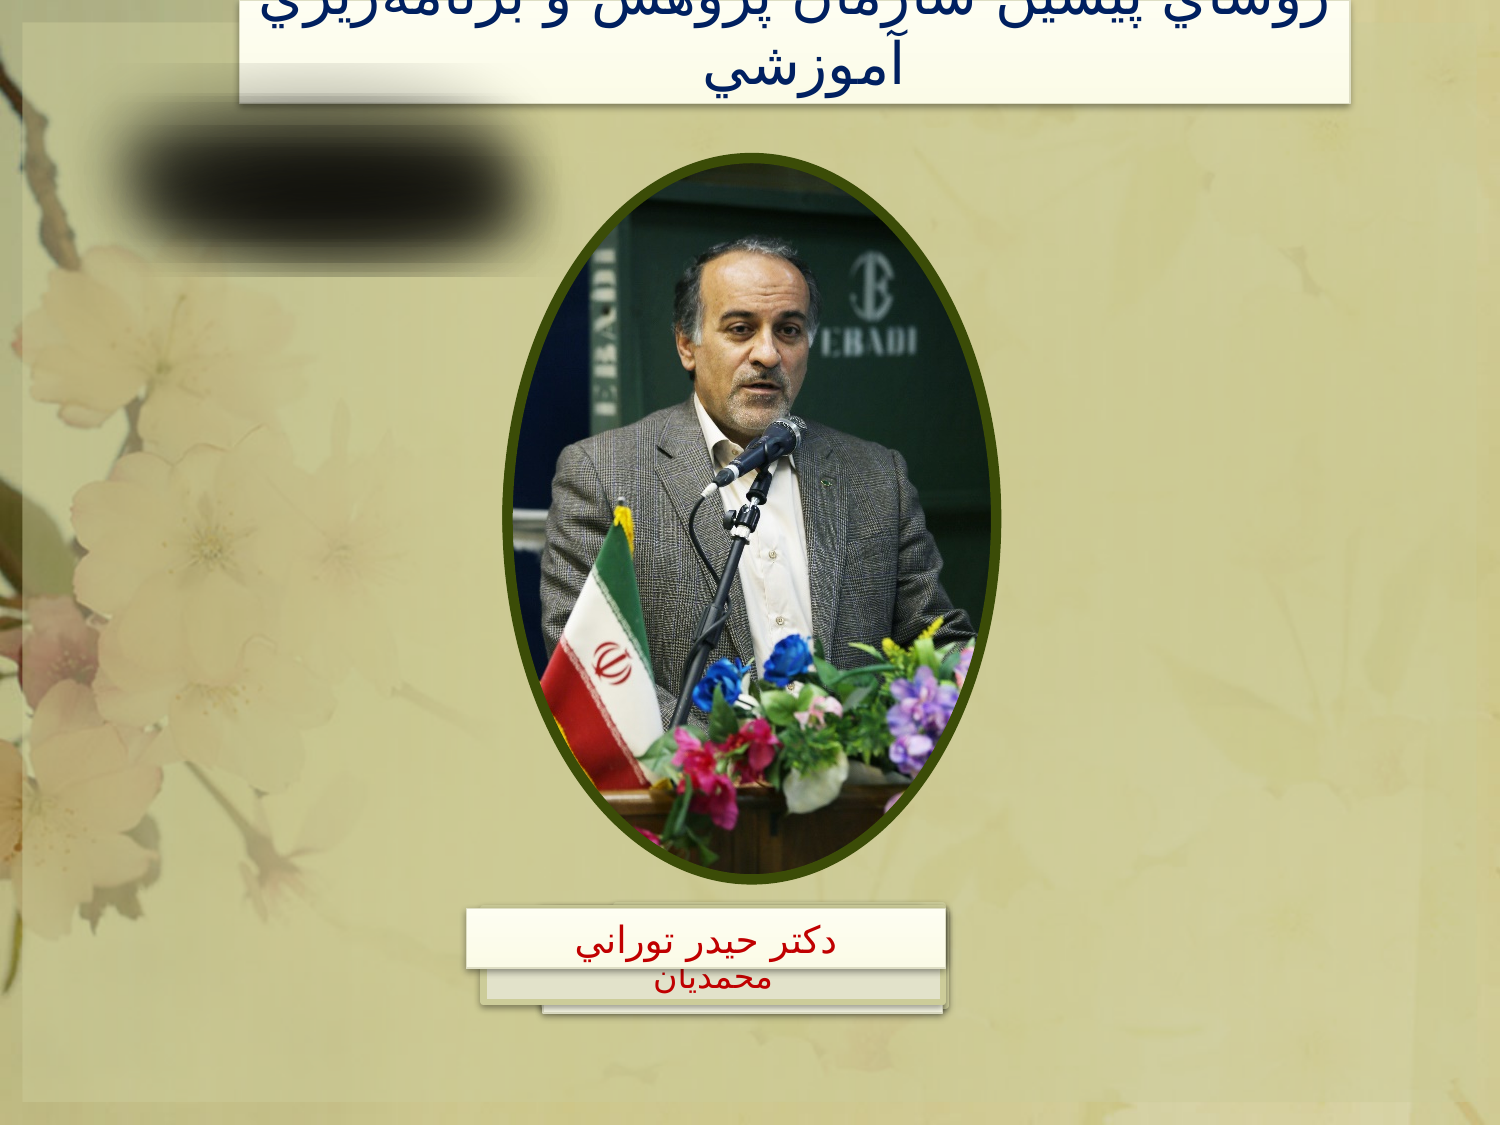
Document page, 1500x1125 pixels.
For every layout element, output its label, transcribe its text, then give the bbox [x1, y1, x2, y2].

text_box دكتر حيدر توراني [466, 908, 946, 969]
text_box حجه الاسلام محي الدين بهرام محمديان [480, 976, 946, 1005]
picture [0, 0, 1500, 1125]
picture [507, 157, 997, 880]
title روساي پيشين سازمان پژوهش و برنامه‌‌ريزي آموزشي [239, 0, 1351, 104]
